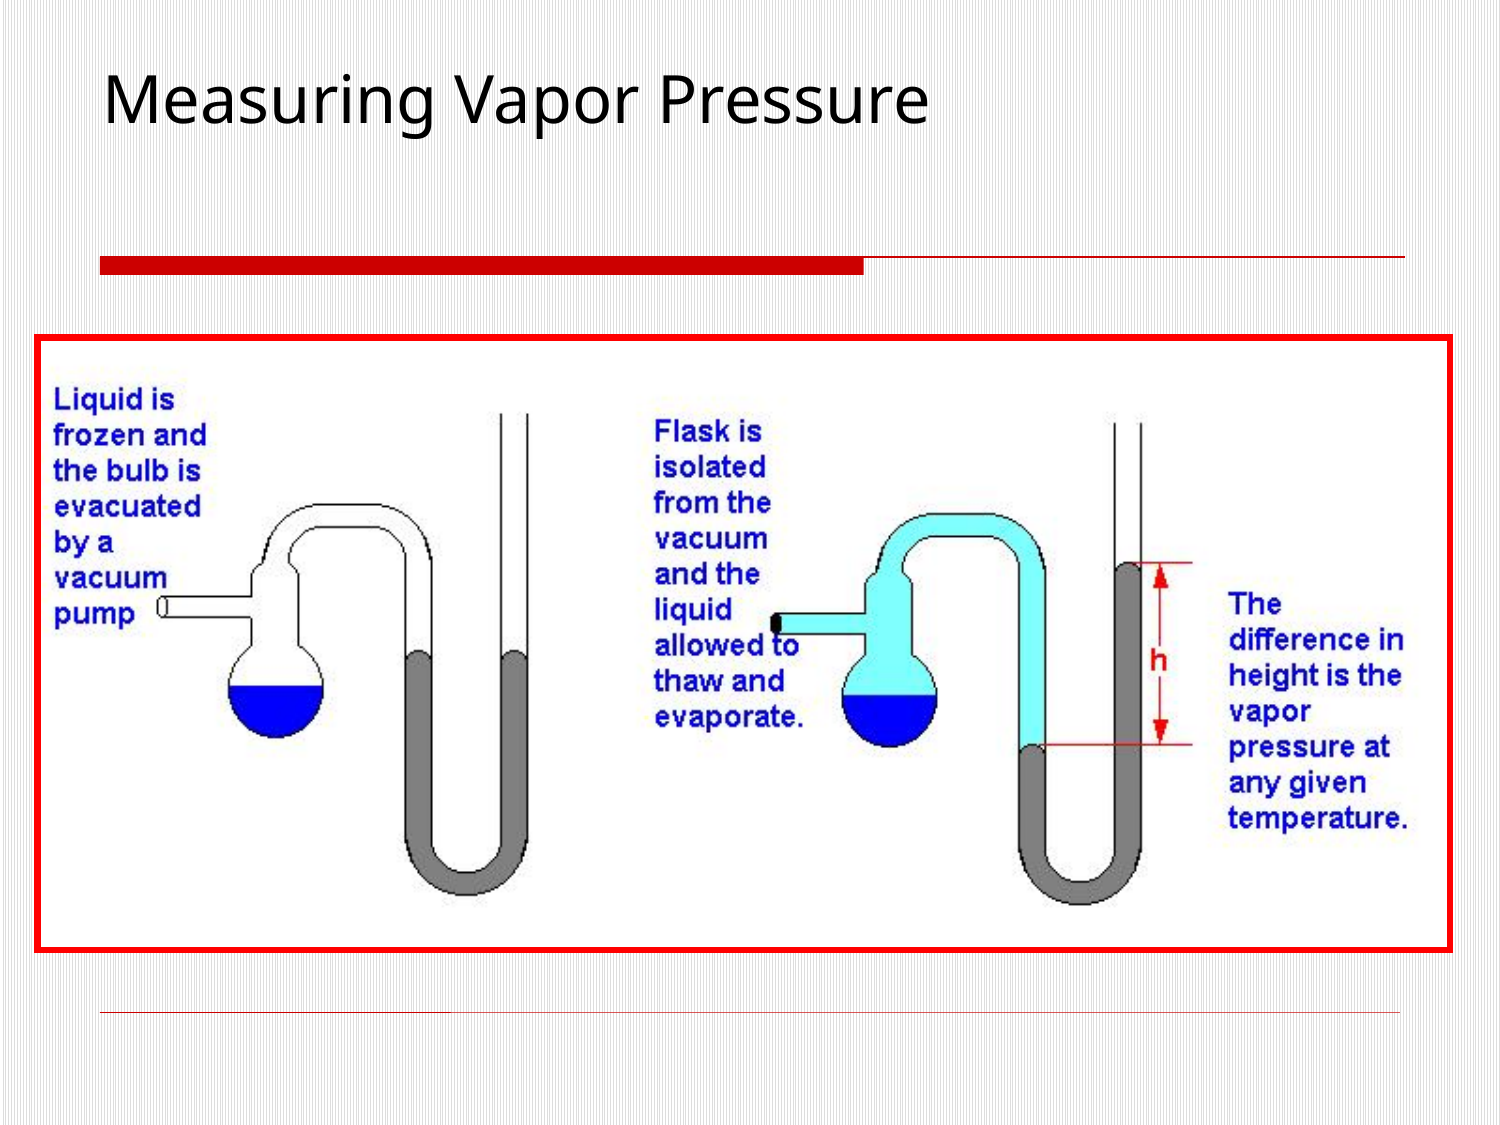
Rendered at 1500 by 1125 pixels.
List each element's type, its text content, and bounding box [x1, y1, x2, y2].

text_box Measuring Vapor Pressure [87, 49, 1313, 145]
picture [37, 337, 1452, 948]
